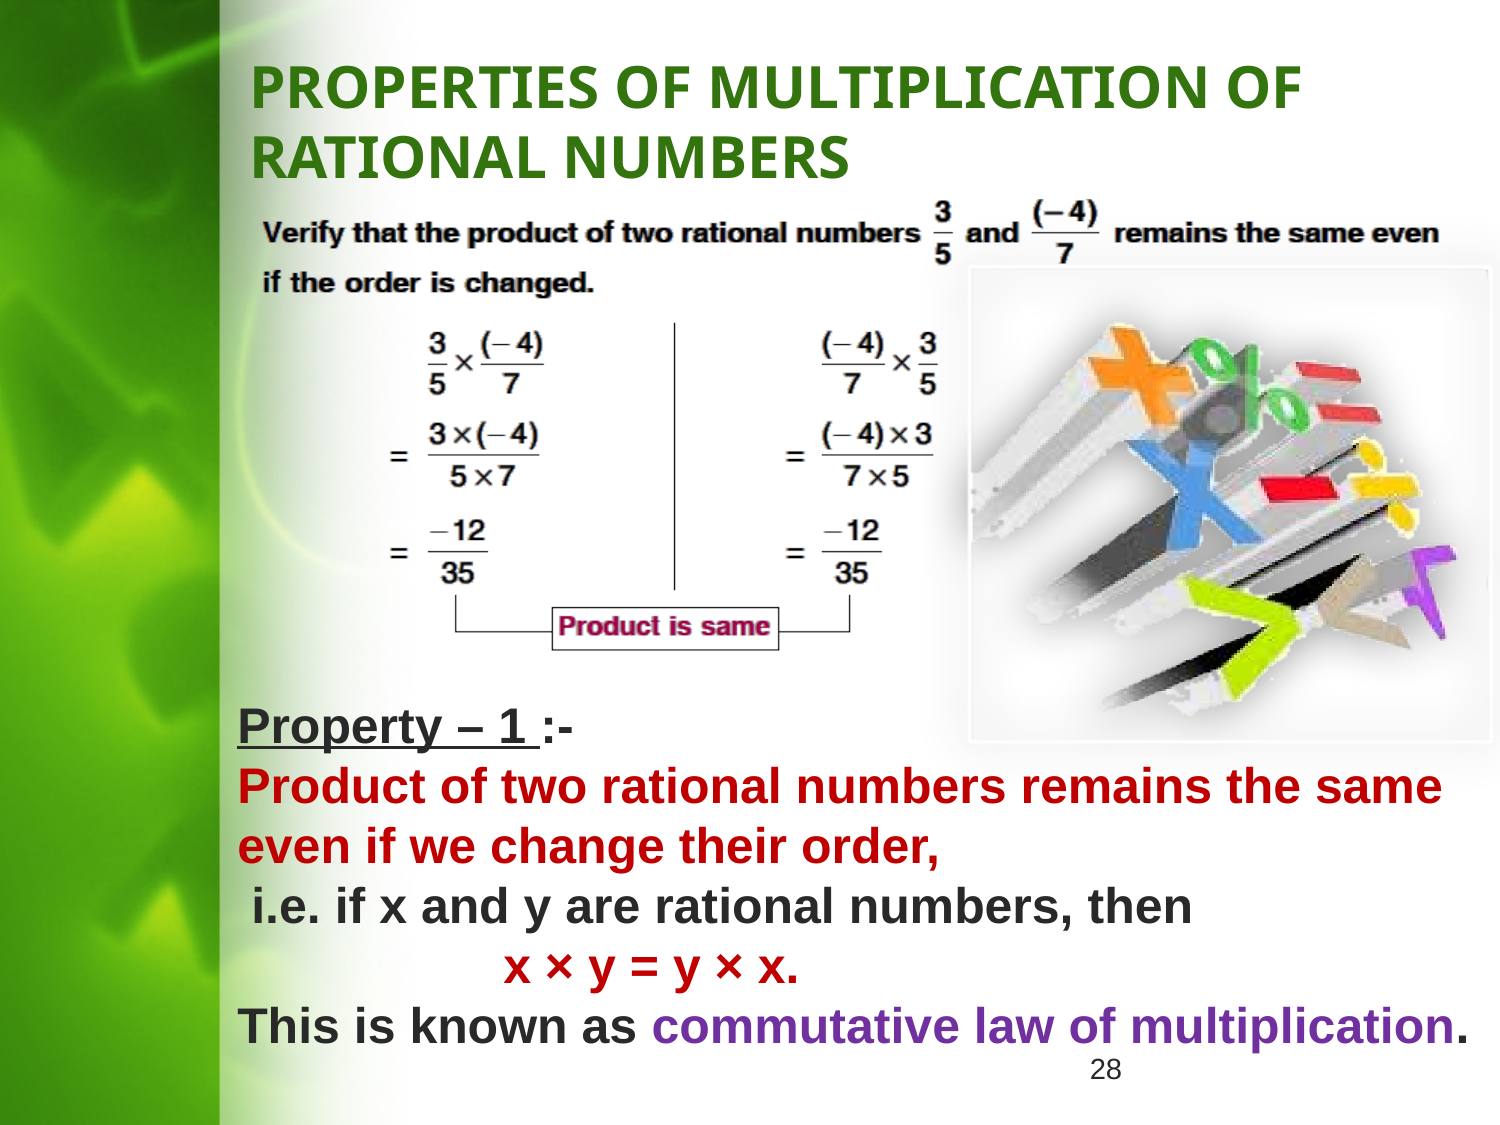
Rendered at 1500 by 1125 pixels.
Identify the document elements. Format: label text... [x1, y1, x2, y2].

picture [0, 0, 1500, 1125]
text_box Property – 1 :- Product of two rational numbers remains the same even if we change their order, i.e. if x and y are rational numbers, then x × y = y × x. This is known as commutative law of multiplication. [222, 685, 1500, 1121]
title PROPERTIES OF MULTIPLICATION OF RATIONAL NUMBERS [234, 30, 1426, 212]
